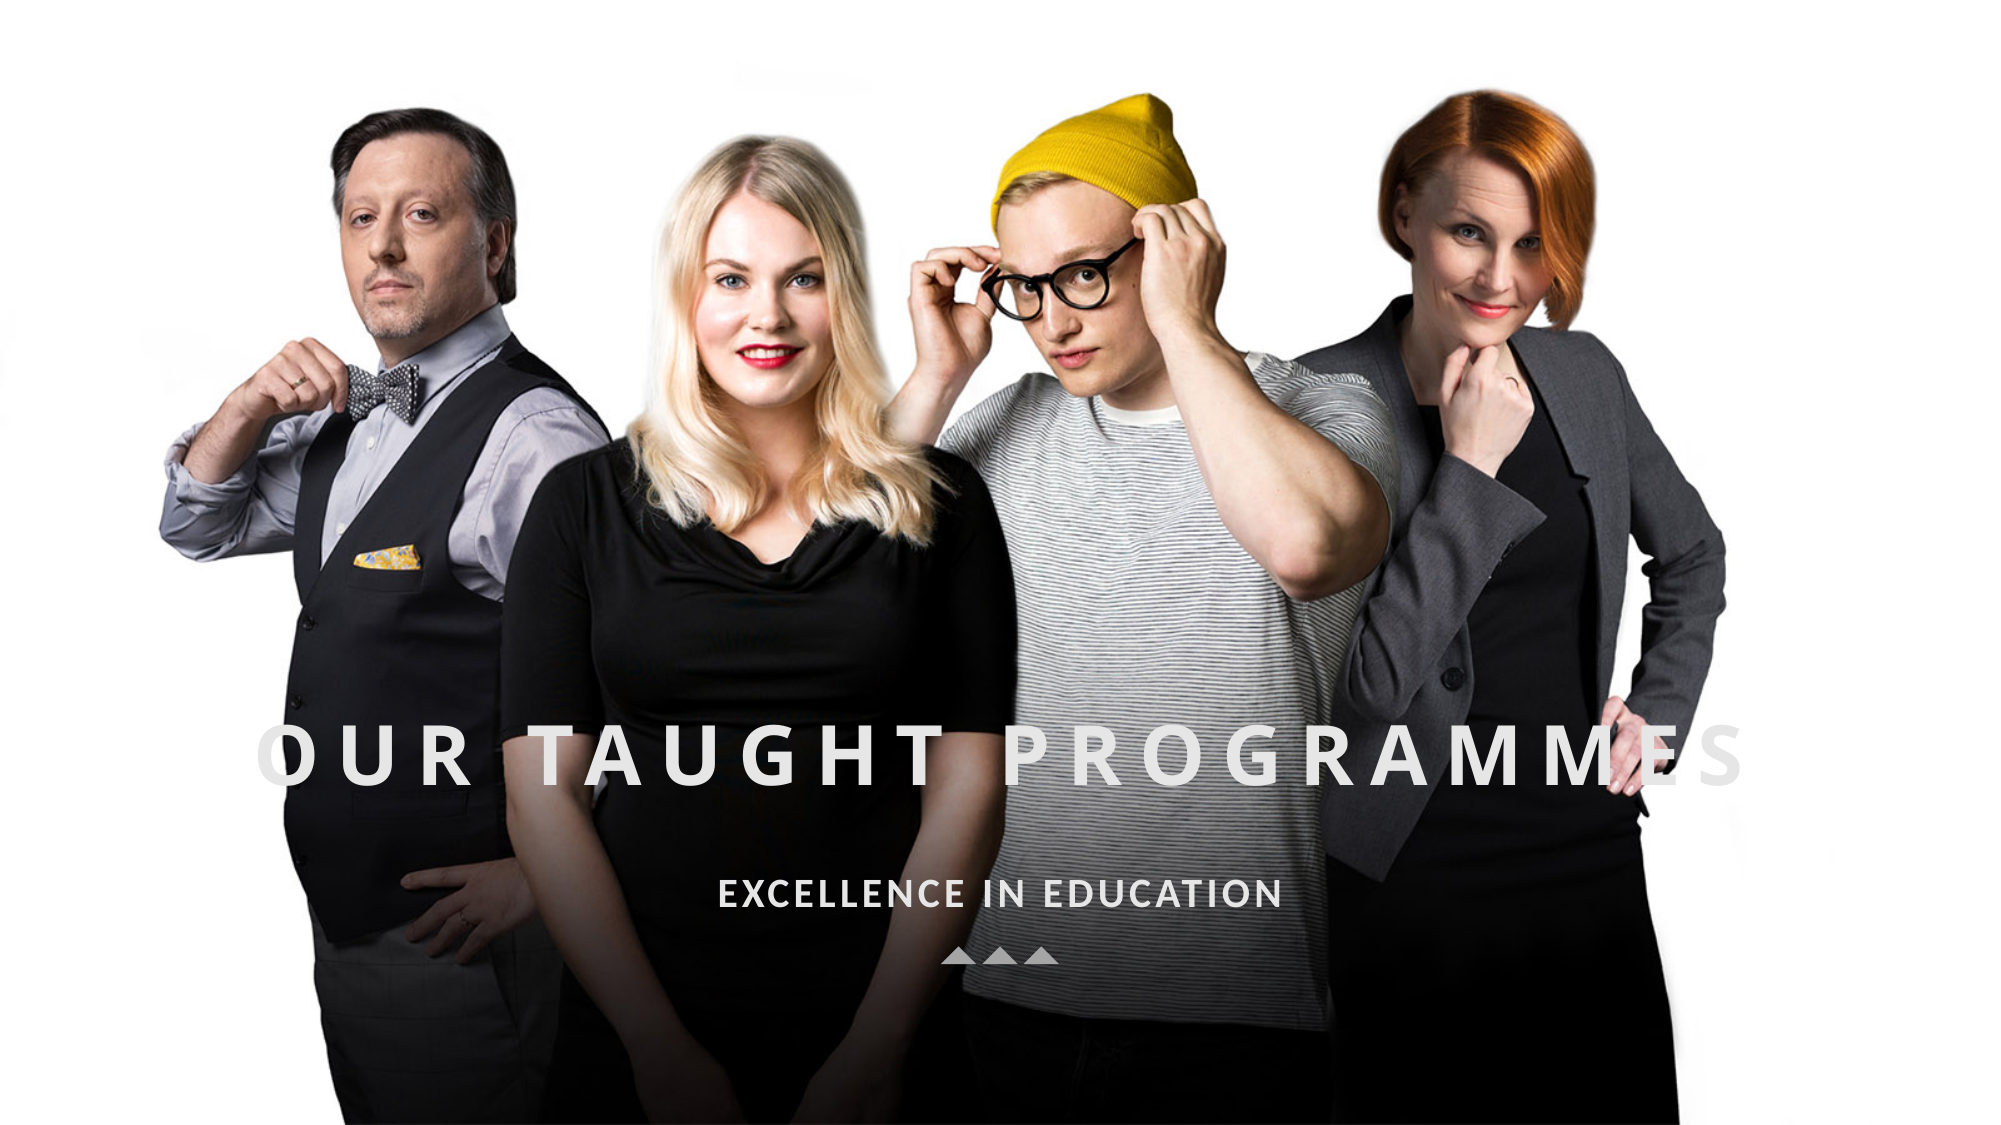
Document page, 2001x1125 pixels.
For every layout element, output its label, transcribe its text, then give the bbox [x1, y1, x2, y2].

picture [0, 0, 2001, 1125]
title Our TAUGHT PROGRAMMES [232, 588, 1768, 811]
list EXCELLENCE IN EDUCATION [232, 822, 1768, 923]
